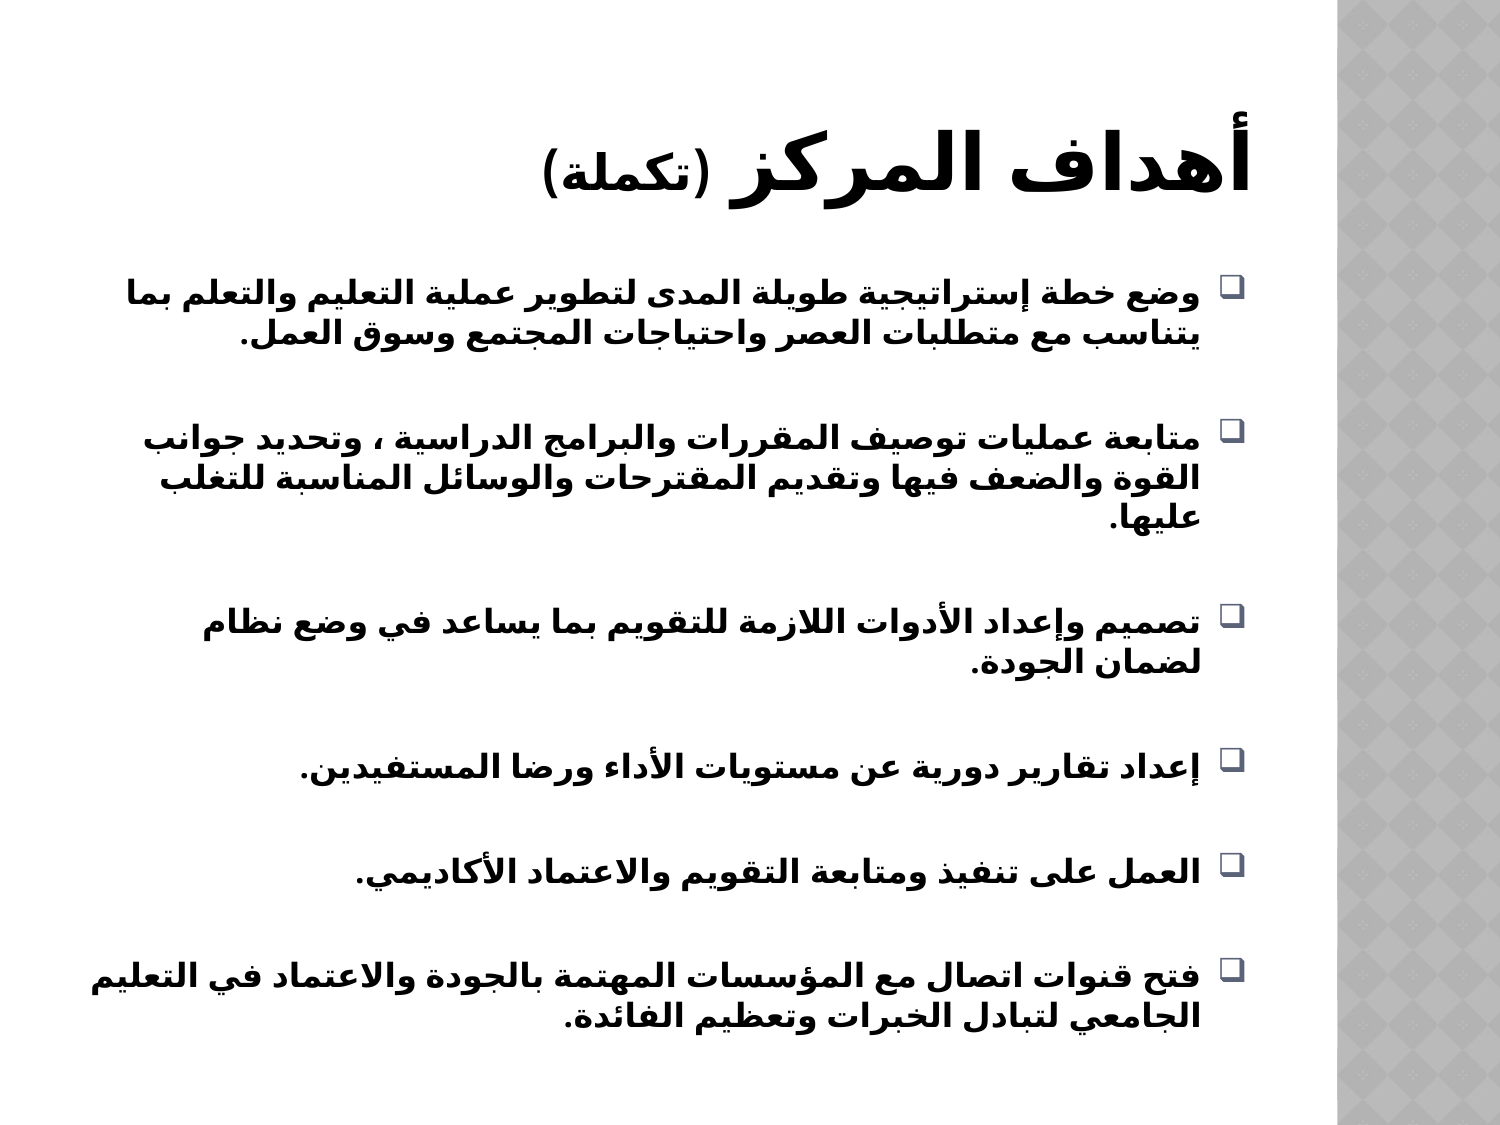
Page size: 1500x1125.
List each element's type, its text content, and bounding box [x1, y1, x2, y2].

title أهداف المركز (تكملة) [75, 19, 1263, 207]
list وضع خطة إستراتيجية طويلة المدى لتطوير عملية التعليم والتعلم بما يتناسب مع متطلبات العصر واحتياجات المجتمع وسوق العمل. متابعة عمليات توصيف المقررات والبرامج الدراسية ، وتحديد جوانب القوة والضعف فيها وتقديم المقترحات والوسائل المناسبة للتغلب عليها. تصميم وإعداد الأدوات اللازمة للتقويم بما يساعد في وضع نظام لضمان الجودة. إعداد تقارير دورية عن مستويات الأداء ورضا المستفيدين. العمل على تنفيذ ومتابعة التقويم والاعتماد الأكاديمي. فتح قنوات اتصال مع المؤسسات المهتمة بالجودة والاعتماد في التعليم الجامعي لتبادل الخبرات وتعظيم الفائدة. [75, 264, 1263, 1059]
